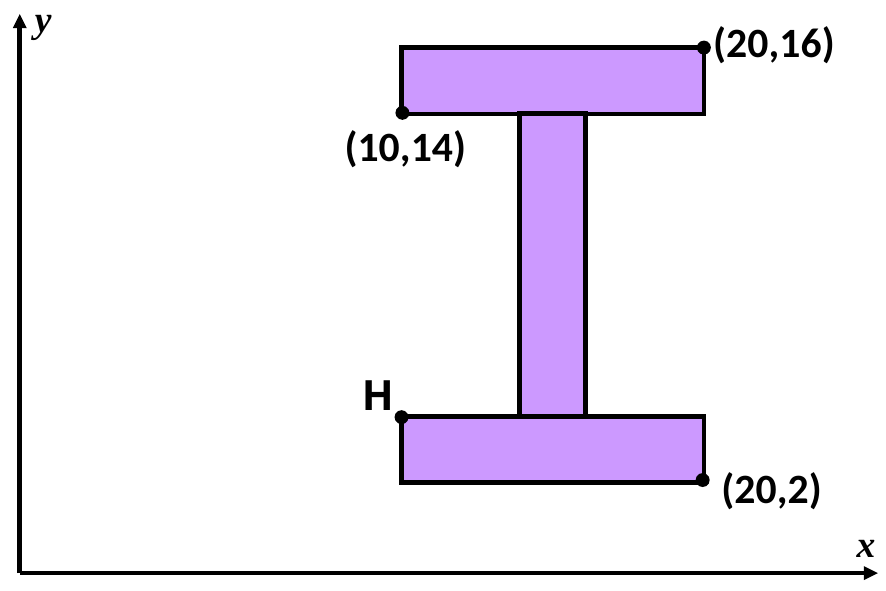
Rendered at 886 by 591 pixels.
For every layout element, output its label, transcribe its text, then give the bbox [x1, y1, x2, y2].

text_box [696, 473, 710, 488]
text_box [697, 40, 711, 55]
text_box x [841, 512, 886, 573]
text_box (20,16) [698, 8, 850, 74]
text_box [401, 47, 704, 483]
text_box (10,14) [329, 112, 401, 177]
text_box H [347, 361, 401, 427]
text_box (20,2) [706, 454, 837, 520]
text_box [394, 410, 401, 425]
text_box y [19, 0, 67, 47]
text_box [395, 106, 401, 120]
